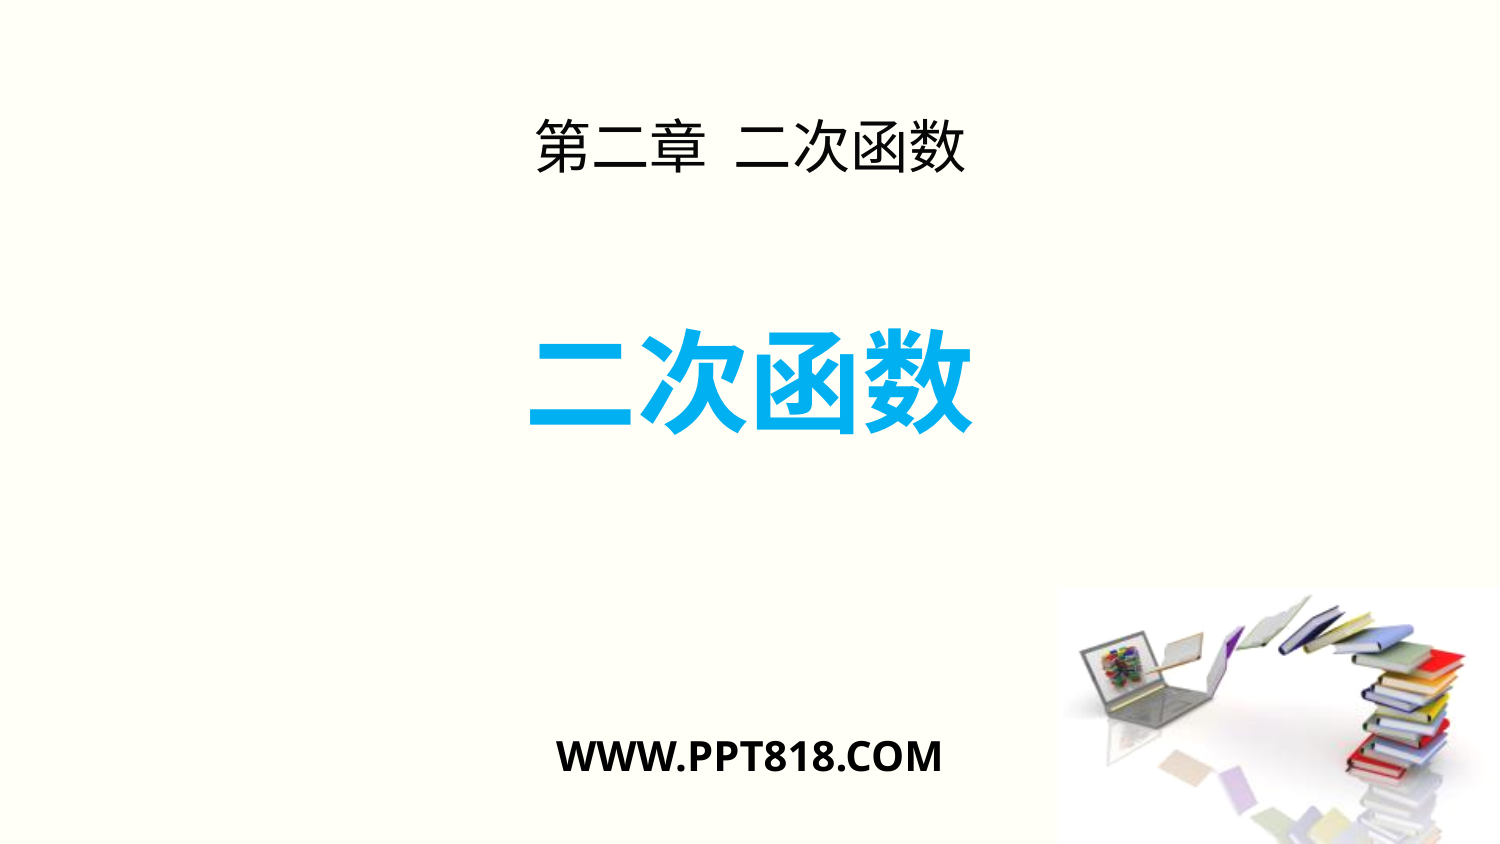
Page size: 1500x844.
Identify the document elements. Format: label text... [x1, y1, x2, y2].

text_box WWW.PPT818.COM [0, 717, 1051, 787]
text_box 第二章 二次函数 [0, 102, 1500, 188]
text_box 二次函数 [510, 304, 990, 455]
picture [1056, 586, 1500, 844]
